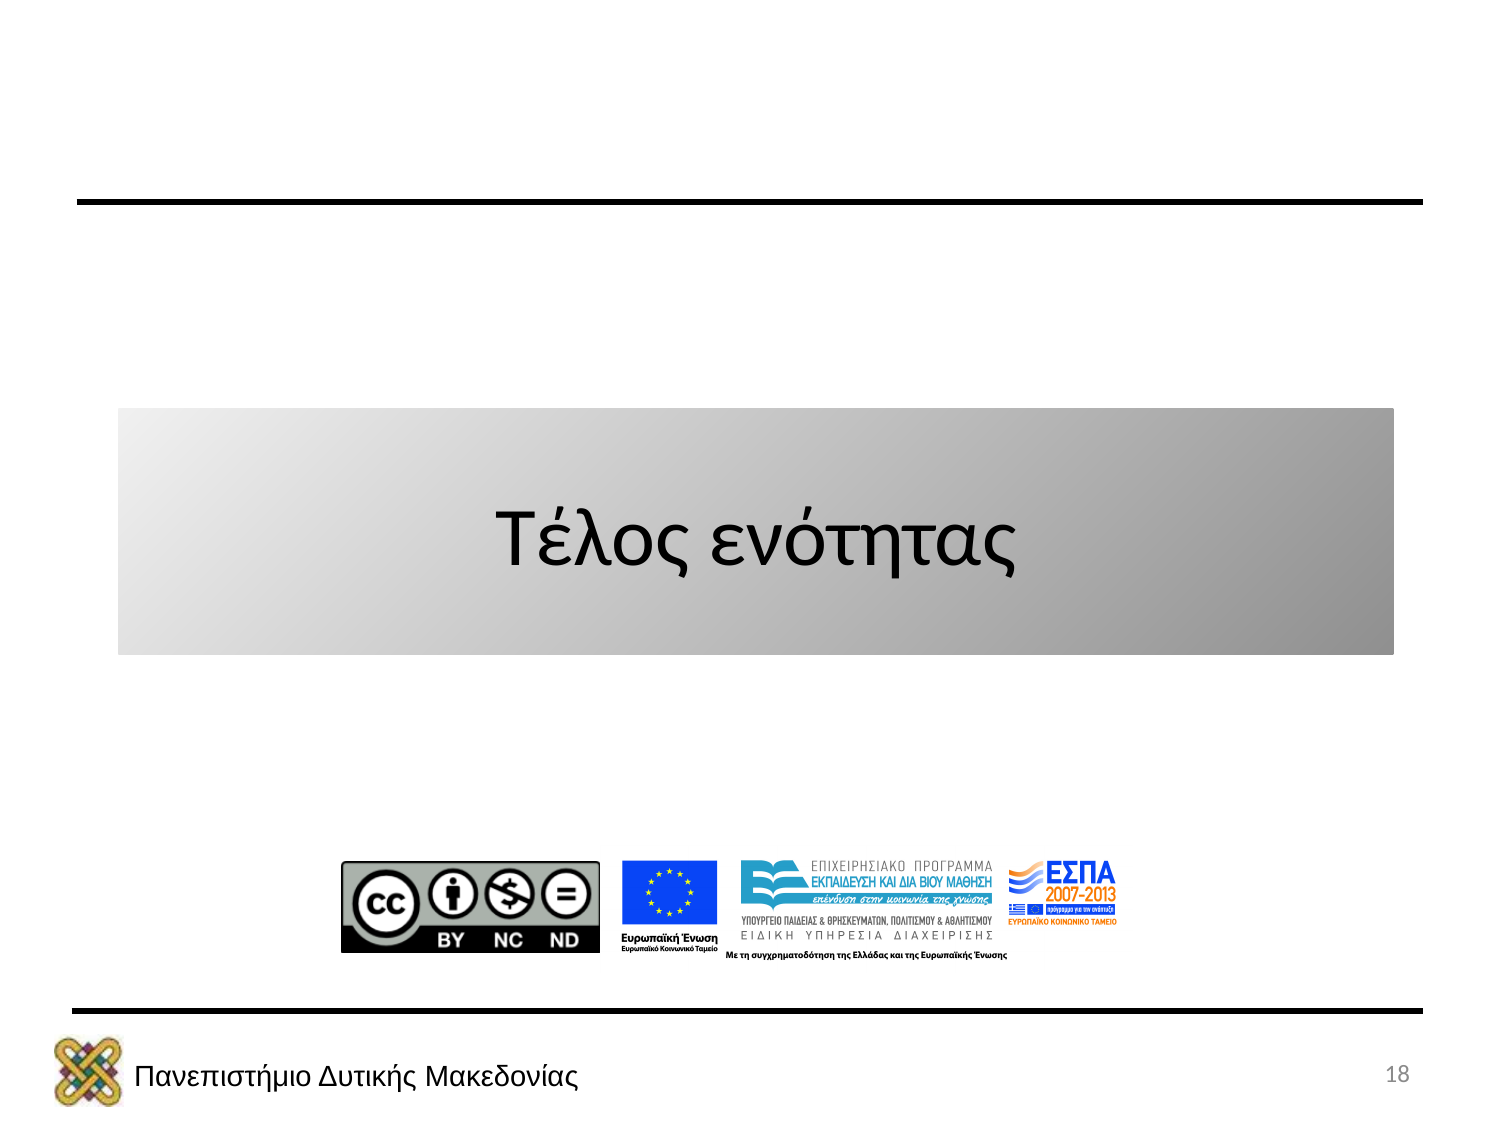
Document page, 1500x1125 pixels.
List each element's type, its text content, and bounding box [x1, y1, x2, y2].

picture [54, 1034, 124, 1107]
list Τέλος ενότητας [118, 408, 1394, 655]
picture [341, 845, 1133, 973]
slide_number 18 [1074, 1042, 1425, 1103]
